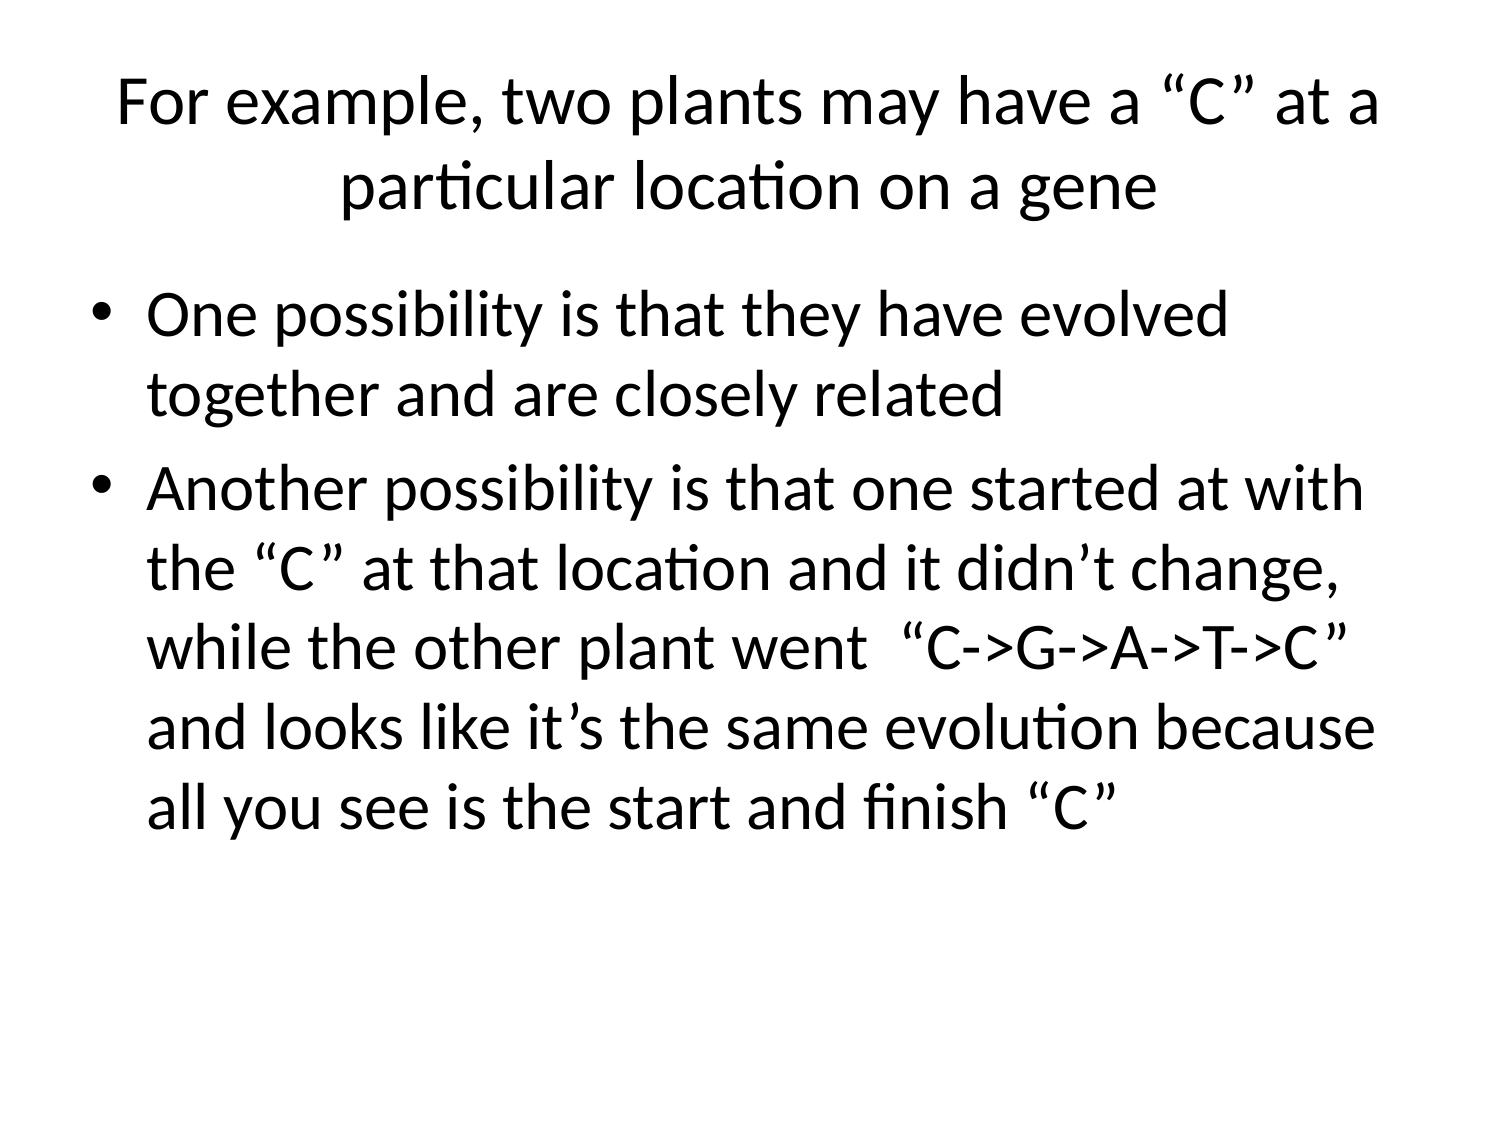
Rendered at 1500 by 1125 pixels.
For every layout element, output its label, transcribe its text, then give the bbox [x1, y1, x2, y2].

title For example, two plants may have a “C” at a particular location on a gene [75, 45, 1425, 233]
list One possibility is that they have evolved together and are closely related Another possibility is that one started at with the “C” at that location and it didn’t change, while the other plant went “C->G->A->T->C” and looks like it’s the same evolution because all you see is the start and finish “C” [75, 262, 1425, 1005]
